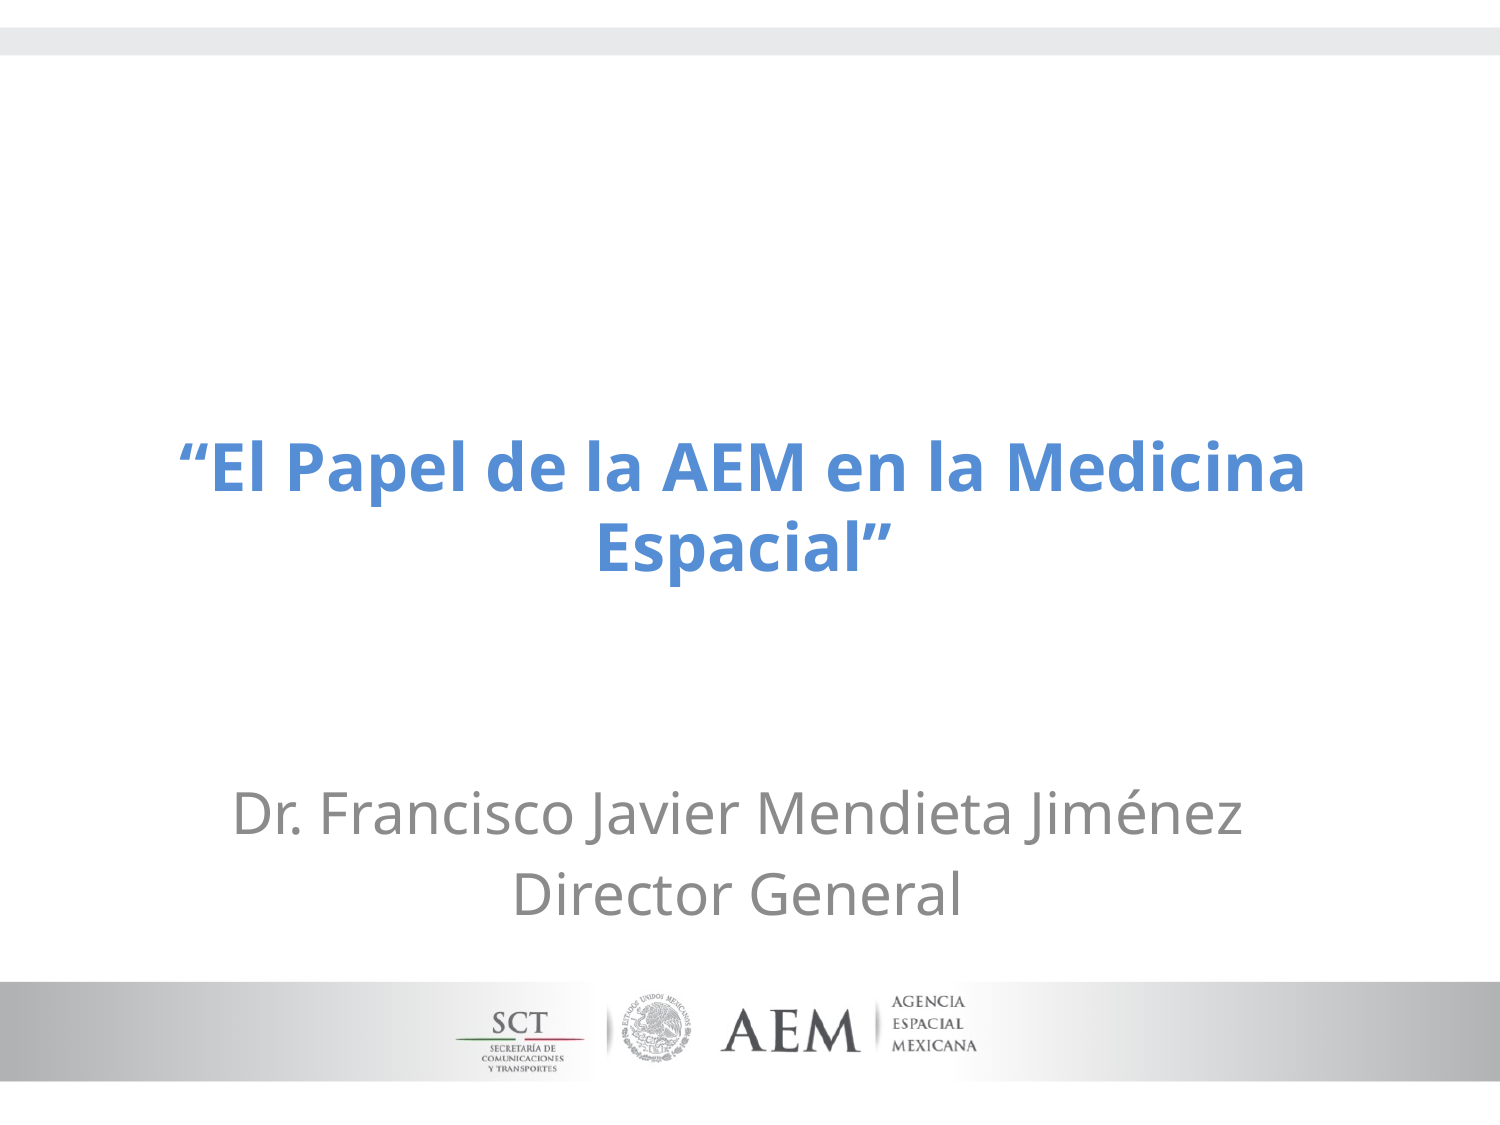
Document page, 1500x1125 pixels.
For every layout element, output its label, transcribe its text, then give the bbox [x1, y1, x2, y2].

picture [0, 0, 1500, 1125]
title “El Papel de la AEM en la Medicina Espacial” [54, 246, 1434, 762]
subtitle Dr. Francisco Javier Mendieta Jiménez Director General [102, 687, 1373, 975]
